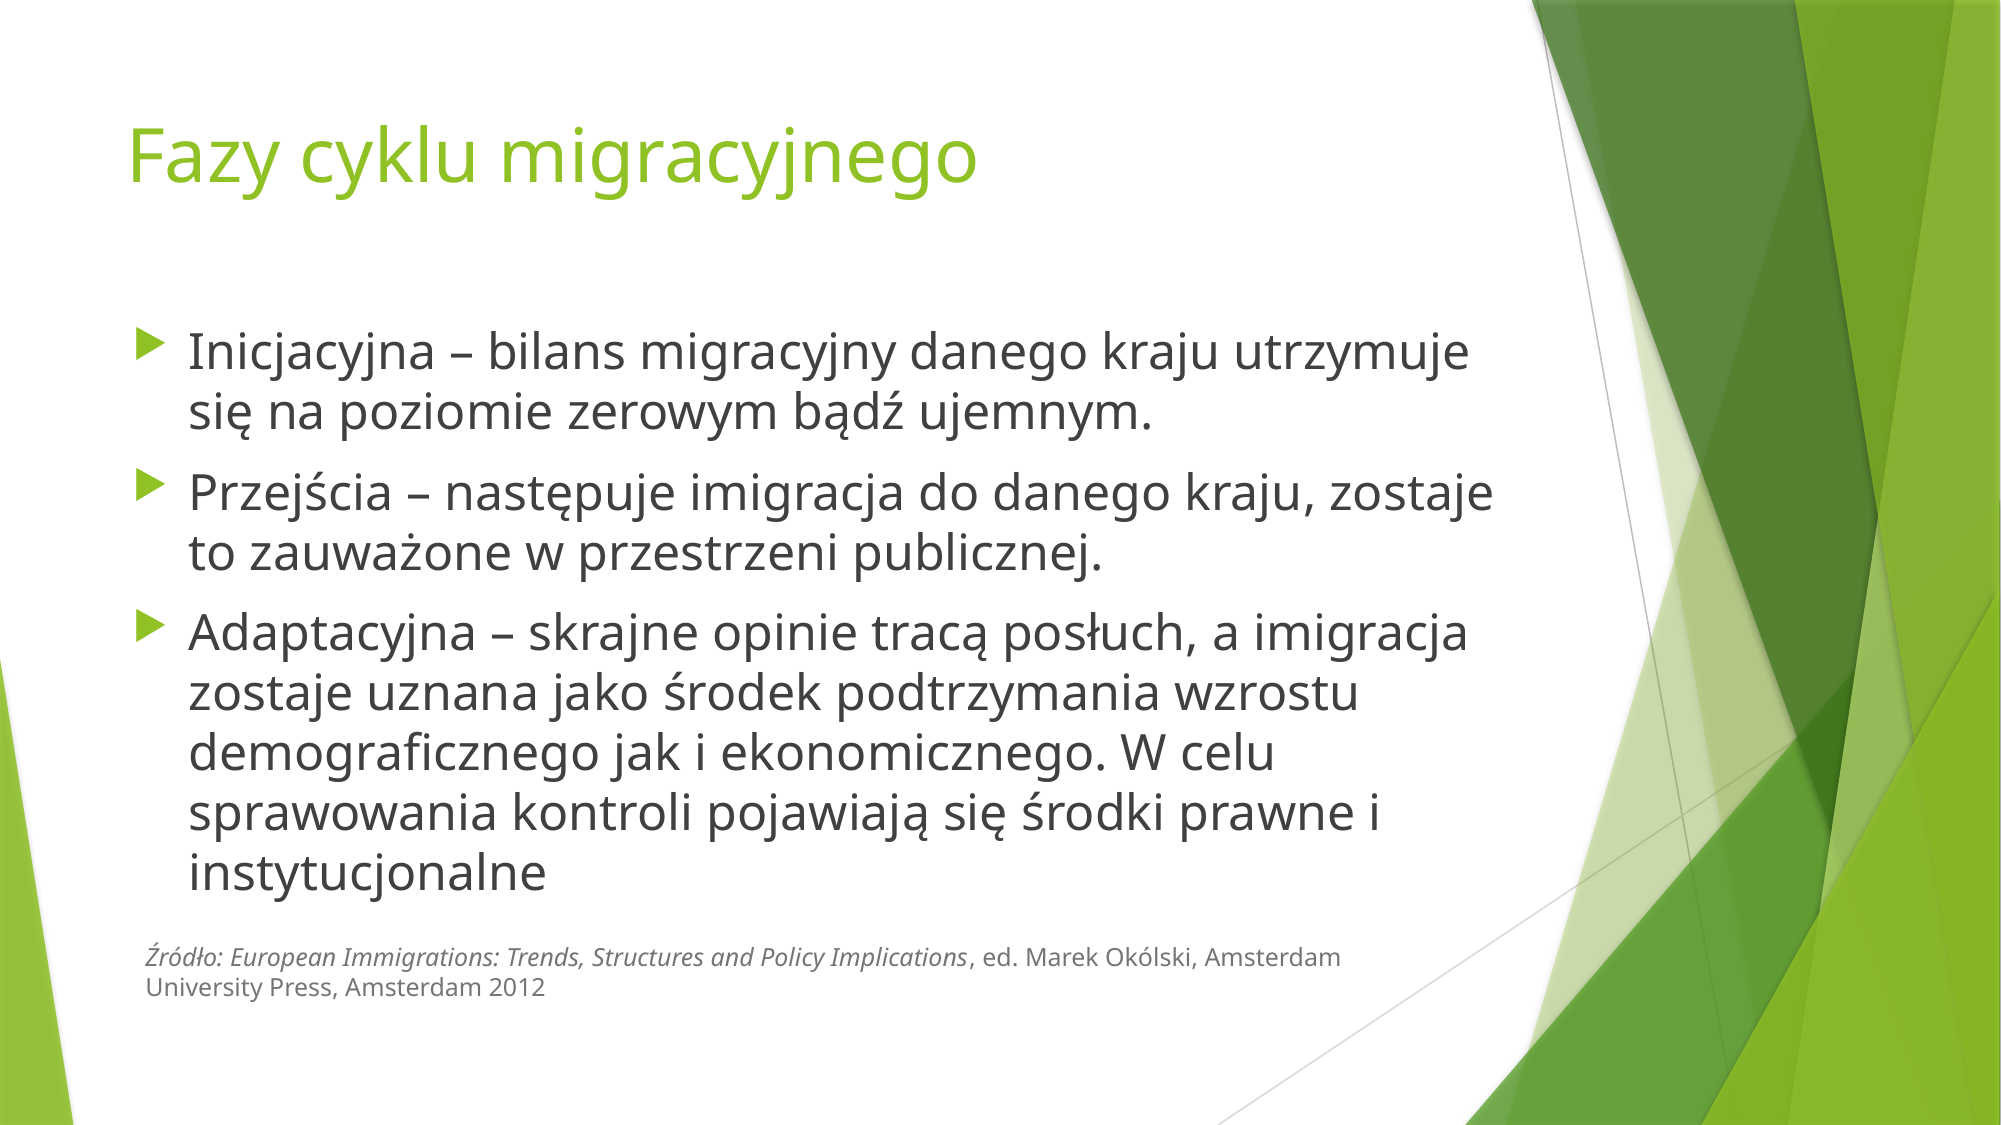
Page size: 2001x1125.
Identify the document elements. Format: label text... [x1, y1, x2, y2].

list Inicjacyjna – bilans migracyjny danego kraju utrzymuje się na poziomie zerowym bądź ujemnym. Przejścia – następuje imigracja do danego kraju, zostaje to zauważone w przestrzeni publicznej. Adaptacyjna – skrajne opinie tracą posłuch, a imigracja zostaje uznana jako środek podtrzymania wzrostu demograficznego jak i ekonomicznego. W celu sprawowania kontroli pojawiają się środki prawne i instytucjonalne [117, 311, 1528, 949]
title Fazy cyklu migracyjnego [111, 99, 1522, 317]
text_box Źródło: European Immigrations: Trends, Structures and Policy Implications, ed. Marek Okólski, Amsterdam University Press, Amsterdam 2012 [130, 934, 1430, 1054]
